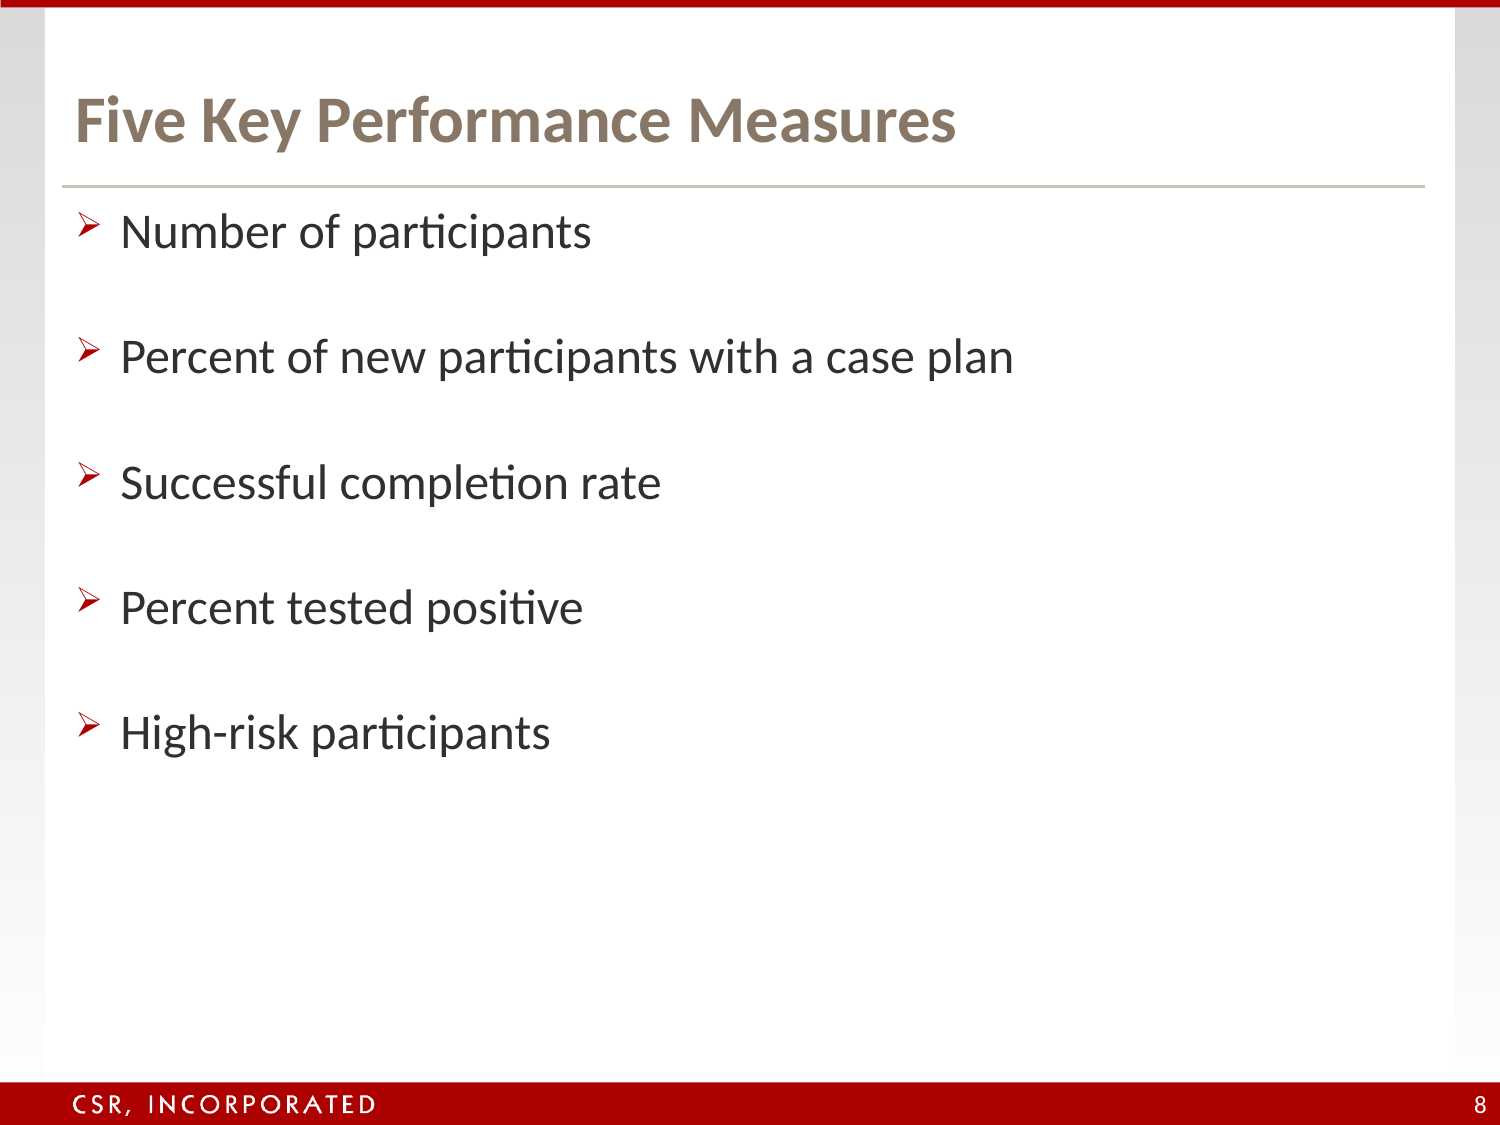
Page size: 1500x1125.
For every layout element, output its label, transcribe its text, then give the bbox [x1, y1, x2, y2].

slide_number 8 [1407, 1082, 1500, 1125]
title Five Key Performance Measures [62, 37, 1425, 163]
picture [62, 1083, 386, 1125]
list Number of participants Percent of new participants with a case plan Successful completion rate Percent tested positive High-risk participants [62, 202, 1425, 1083]
